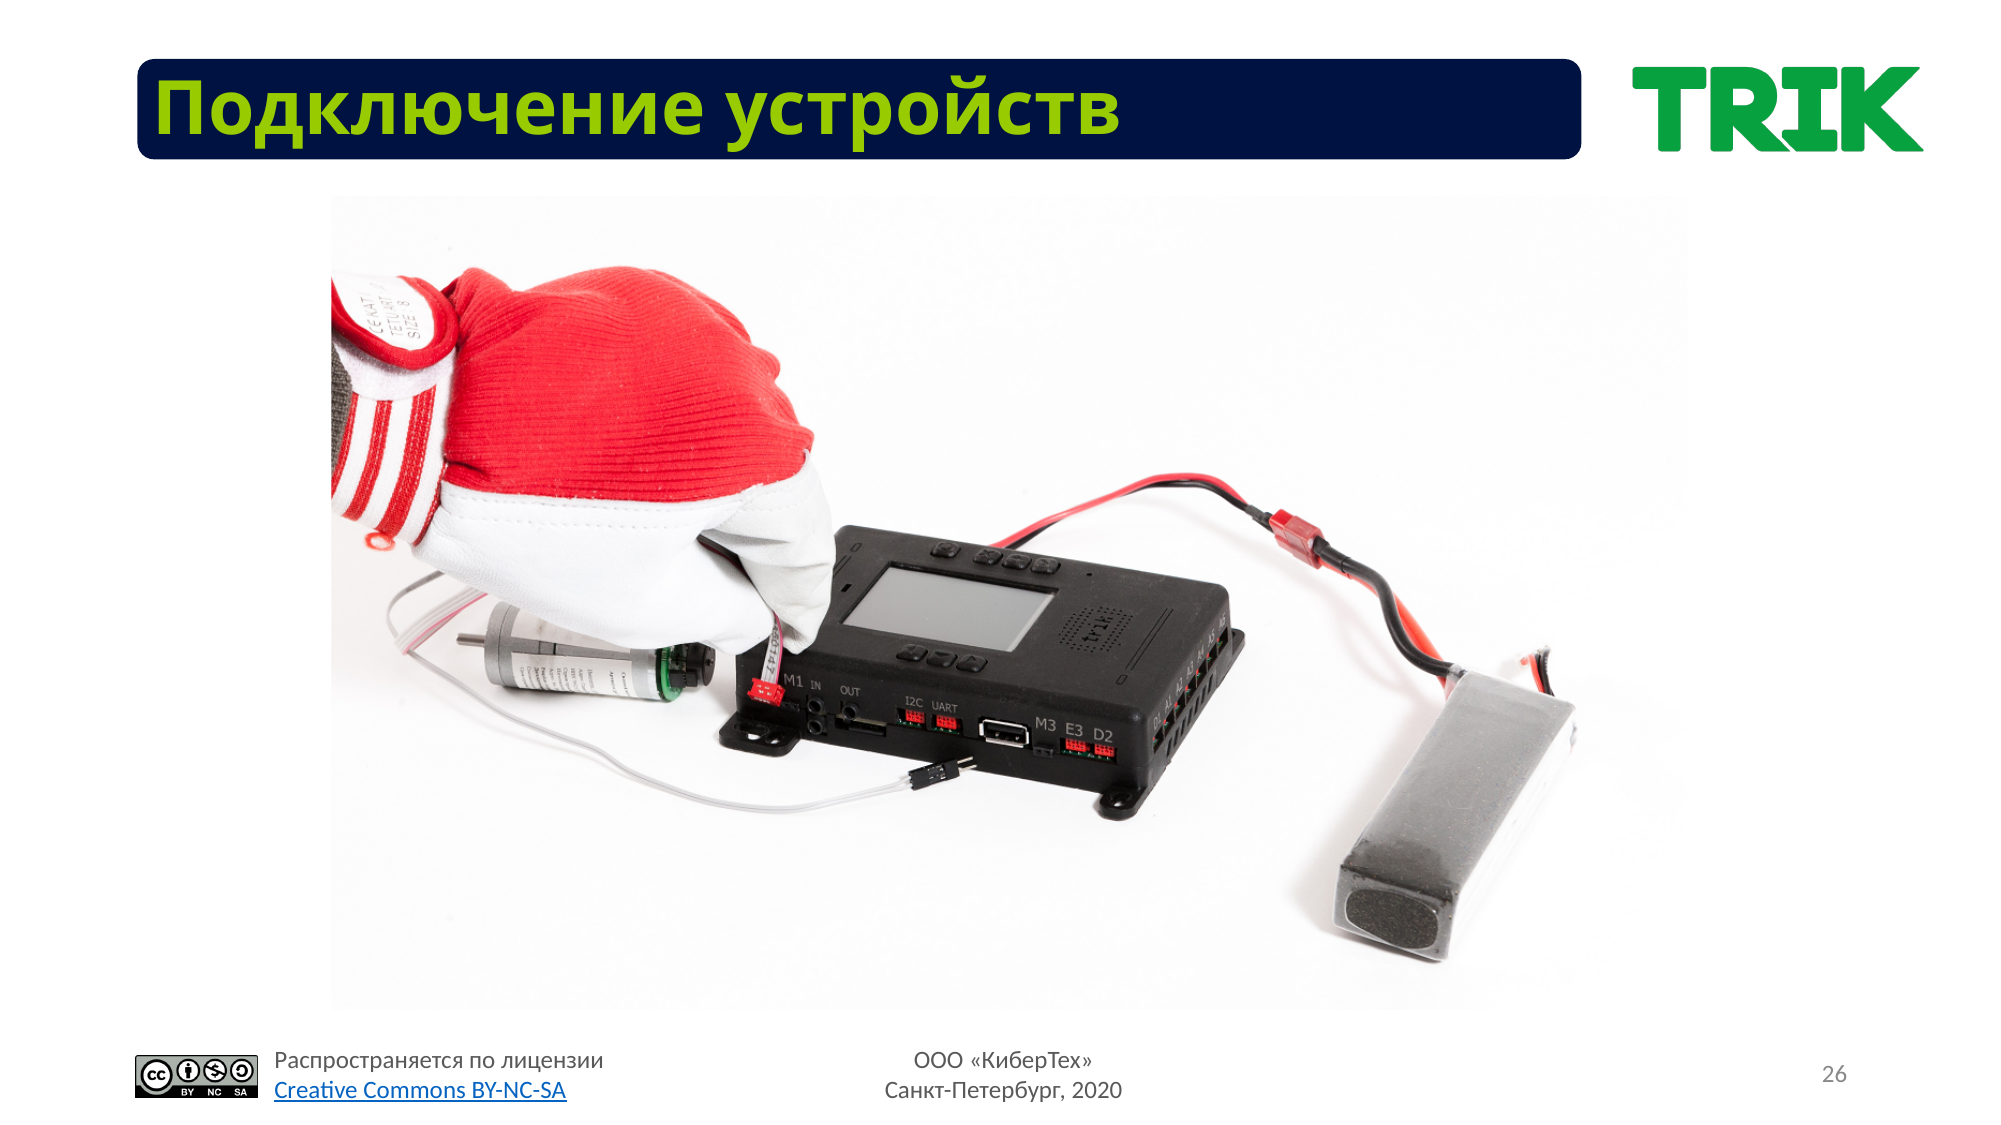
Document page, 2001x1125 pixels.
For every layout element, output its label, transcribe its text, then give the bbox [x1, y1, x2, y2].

picture [1631, 64, 1924, 154]
title Подключение устройств [137, 62, 1582, 163]
picture [135, 1055, 258, 1098]
picture [331, 195, 1688, 1010]
slide_number 26 [1412, 1042, 1863, 1103]
